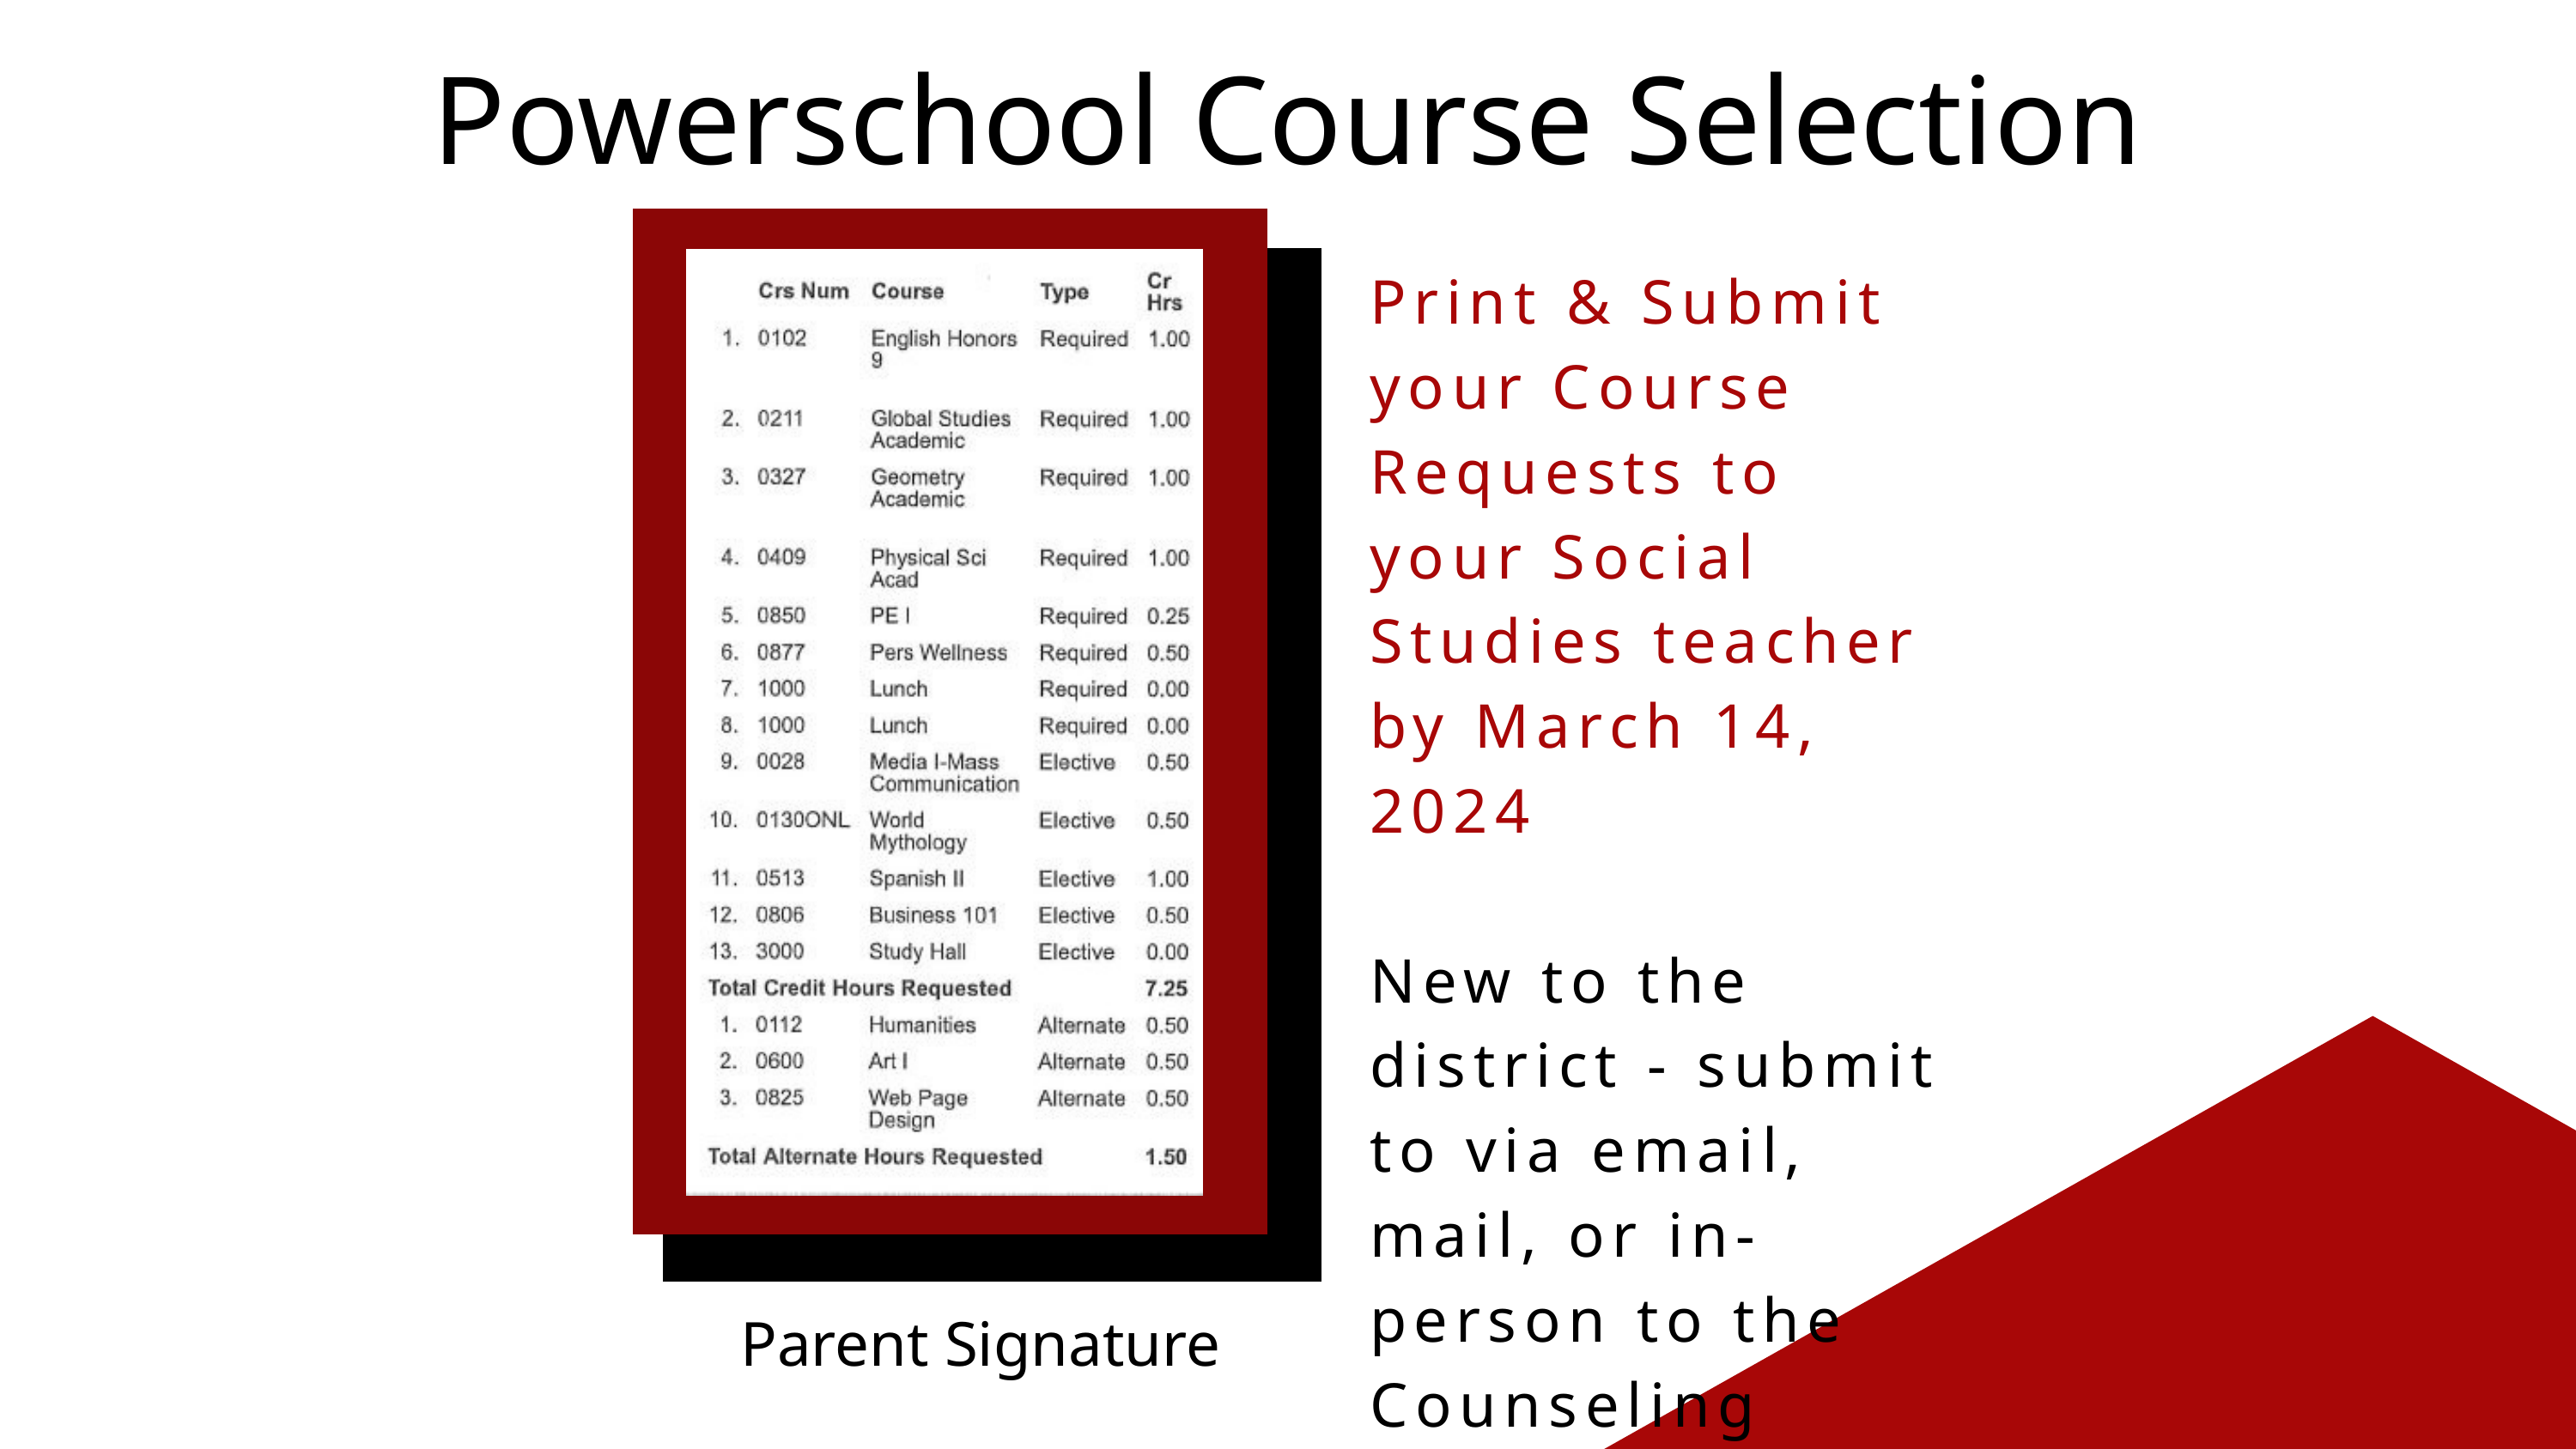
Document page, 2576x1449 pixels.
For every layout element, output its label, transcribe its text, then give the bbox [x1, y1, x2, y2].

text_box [632, 187, 1268, 1234]
text_box Parent Signature [619, 1293, 1342, 1379]
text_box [662, 226, 1321, 1282]
text_box Print & Submit your Course Requests to your Social Studies teacher by March 14, 2024 New to the district - submit to via email, mail, or in-person to the Counseling office. [1369, 251, 1959, 1449]
text_box Powerschool Course Selection [301, 34, 2275, 189]
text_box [1530, 1016, 2576, 1449]
